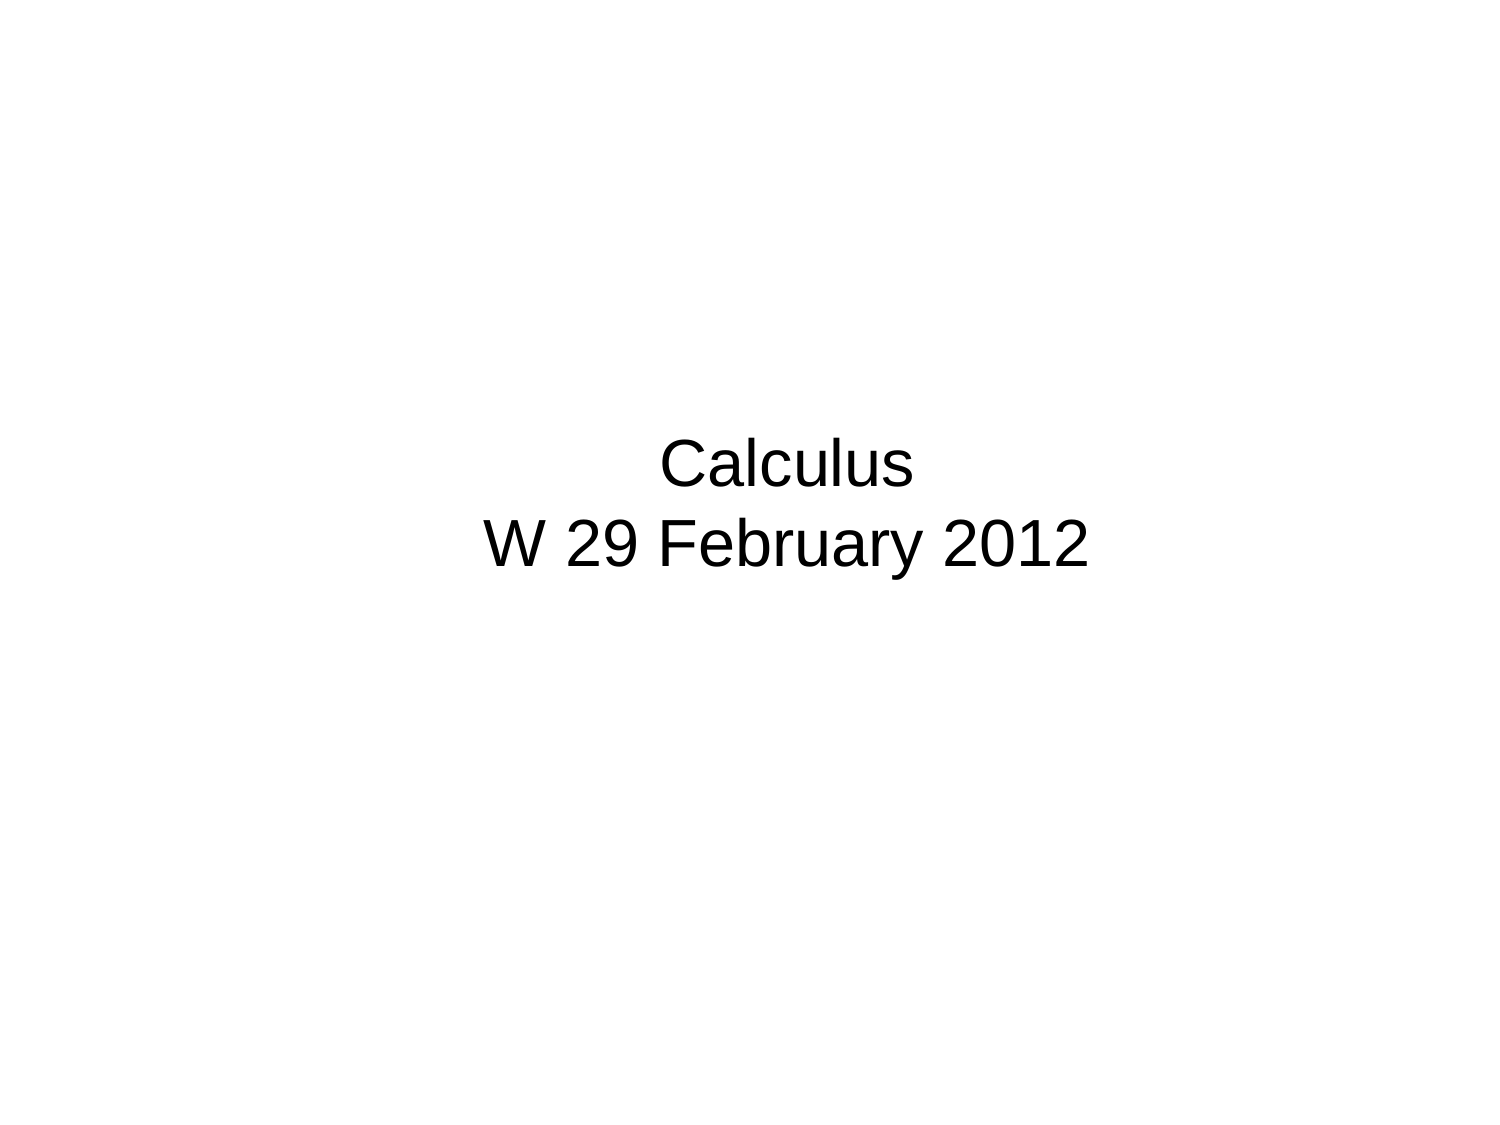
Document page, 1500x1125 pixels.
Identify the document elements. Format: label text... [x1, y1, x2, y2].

text_box Calculus W 29 February 2012 [212, 412, 1363, 588]
